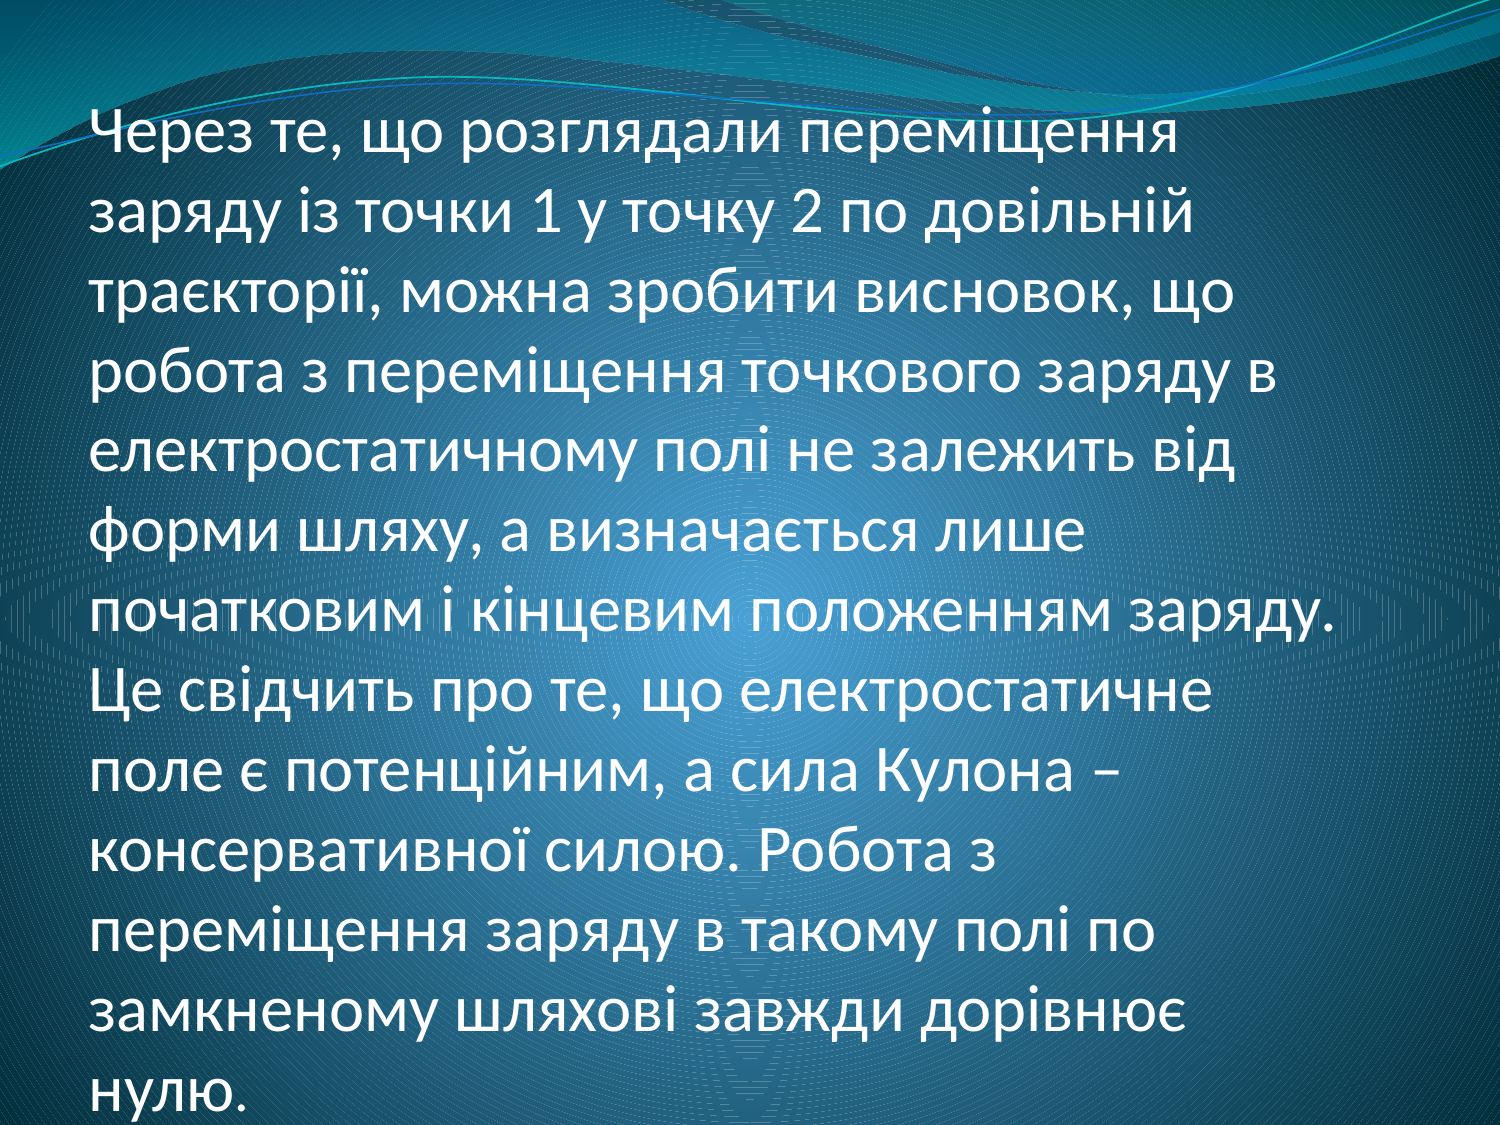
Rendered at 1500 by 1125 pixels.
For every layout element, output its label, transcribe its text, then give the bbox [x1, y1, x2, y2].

title Через те, що розглядали переміщення заряду із точки 1 у точку 2 по довільній траєкторії, можна зробити висновок, що робота з переміщення точкового заряду в електростатичному полі не залежить від форми шляху, а визначається лише початковим і кінцевим положенням заряду. Це свідчить про те, що електростатичне поле є потенційним, а сила Кулона – консервативної силою. Робота з переміщення заряду в такому полі по замкненому шляхові завжди дорівнює нулю. [88, 901, 1364, 1125]
